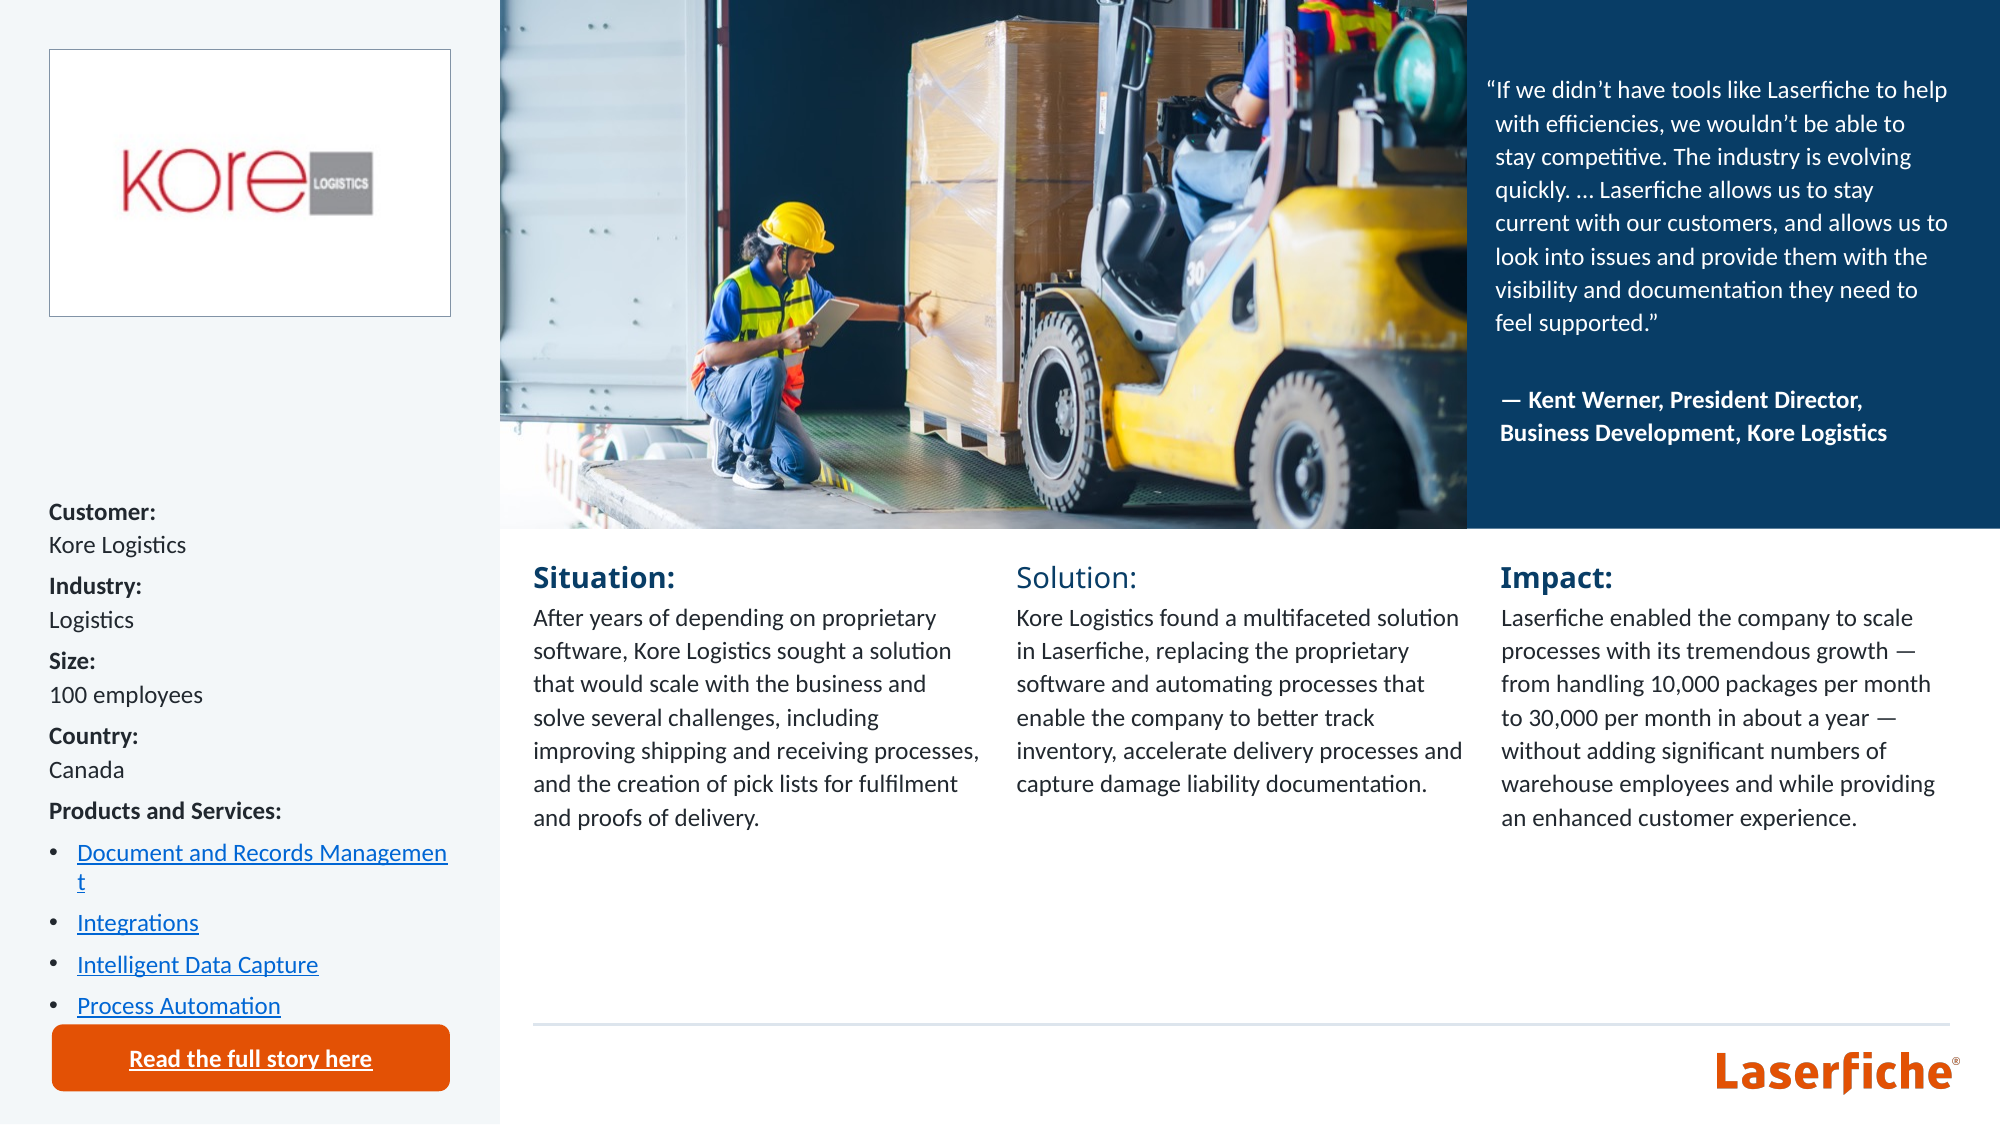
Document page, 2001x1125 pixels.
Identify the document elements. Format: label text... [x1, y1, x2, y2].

list Laserfiche enabled the company to scale processes with its tremendous growth — from handling 10,000 packages per month to 30,000 per month in about a year — without adding significant numbers of warehouse employees and while providing an enhanced customer experience. [1501, 597, 1950, 992]
list — Kent Werner, President Director, Business Development, Kore Logistics [1500, 386, 1950, 447]
list Kore Logistics found a multifaceted solution in Laserfiche, replacing the proprietary software and automating processes that enable the company to better track inventory, accelerate delivery processes and capture damage liability documentation. [1016, 597, 1467, 992]
text_box [50, 1023, 451, 1093]
picture [499, 0, 1467, 529]
list After years of depending on proprietary software, Kore Logistics sought a solution that would scale with the business and solve several challenges, including improving shipping and receiving processes, and the creation of pick lists for fulfilment and proofs of delivery. [533, 597, 984, 992]
list “If we didn’t have tools like Laserfiche to help with efficiencies, we wouldn’t be able to stay competitive. The industry is evolving quickly. … Laserfiche allows us to stay current with our customers, and allows us to look into issues and provide them with the visibility and documentation they need to feel supported.” [1467, 70, 1952, 337]
picture [49, 49, 450, 316]
list Customer: Kore Logistics Industry: Logistics Size: 100 employees Country: Canada Products and Services: Document and Records Management Integrations Intelligent Data Capture Process Automation [49, 349, 450, 992]
picture [1717, 1052, 1960, 1095]
